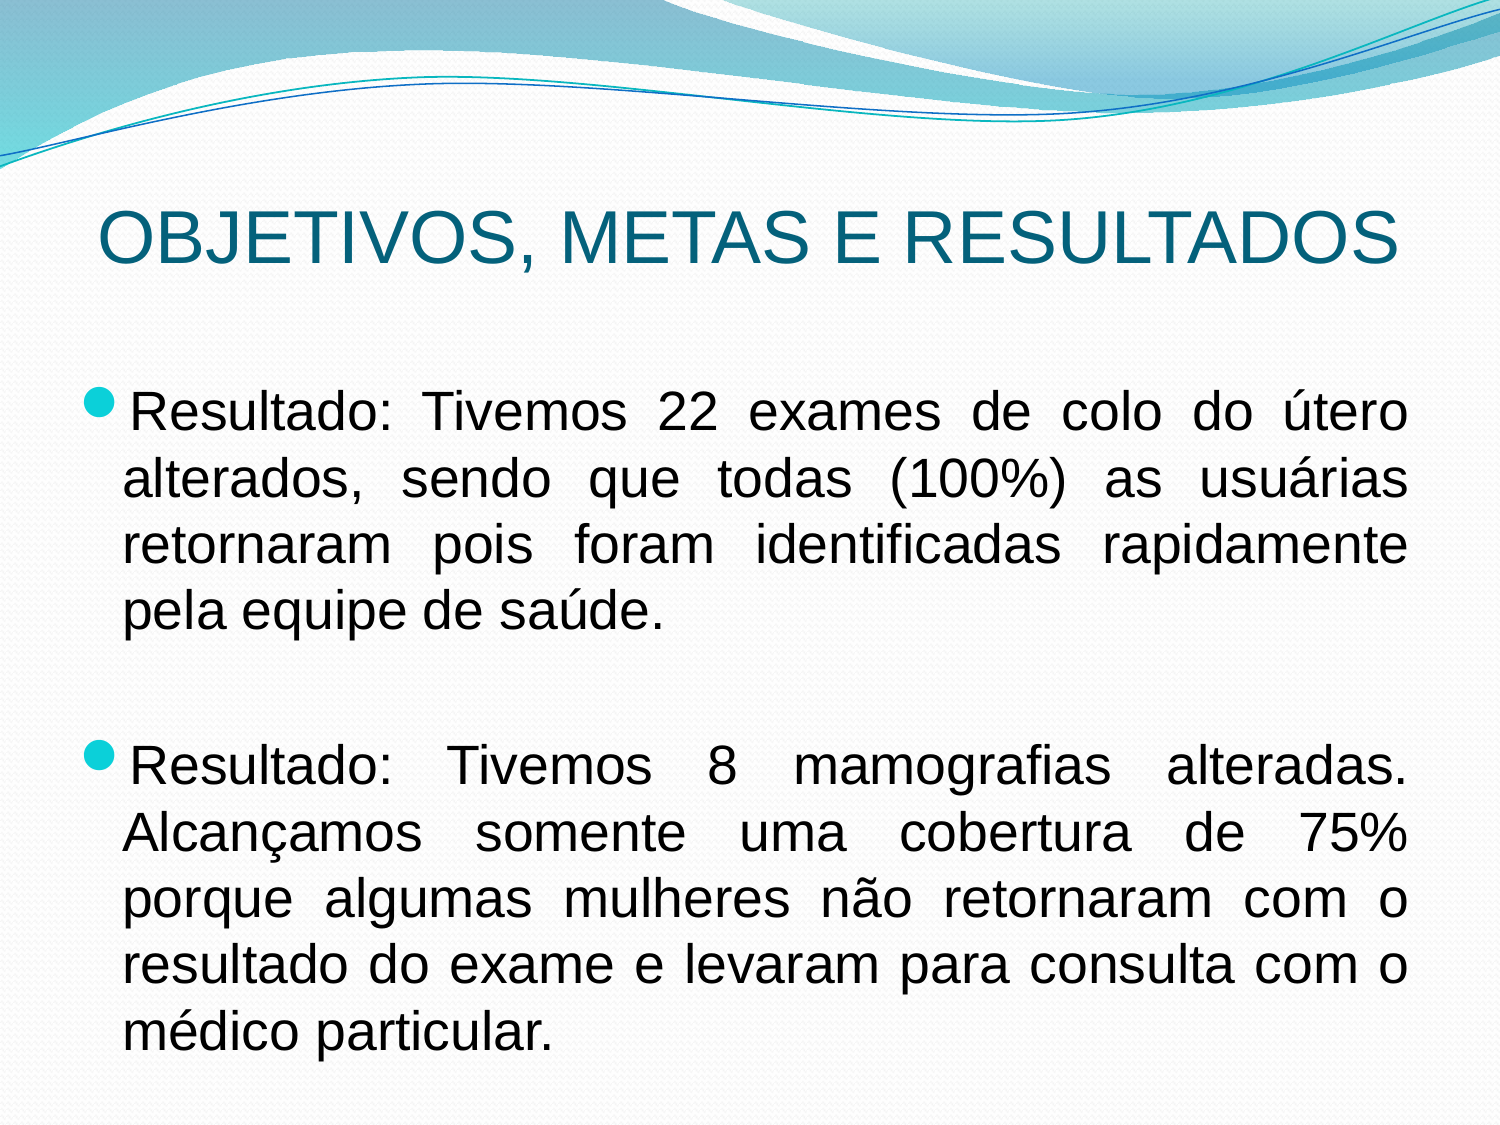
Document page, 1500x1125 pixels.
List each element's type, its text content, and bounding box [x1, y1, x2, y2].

title OBJETIVOS, METAS E RESULTADOS [76, 101, 1427, 279]
list Resultado: Tivemos 22 exames de colo do útero alterados, sendo que todas (100%) as usuárias retornaram pois foram identificadas rapidamente pela equipe de saúde. Resultado: Tivemos 8 mamografias alteradas. Alcançamos somente uma cobertura de 75% porque algumas mulheres não retornaram com o resultado do exame e levaram para consulta com o médico particular. [64, 290, 1425, 1071]
